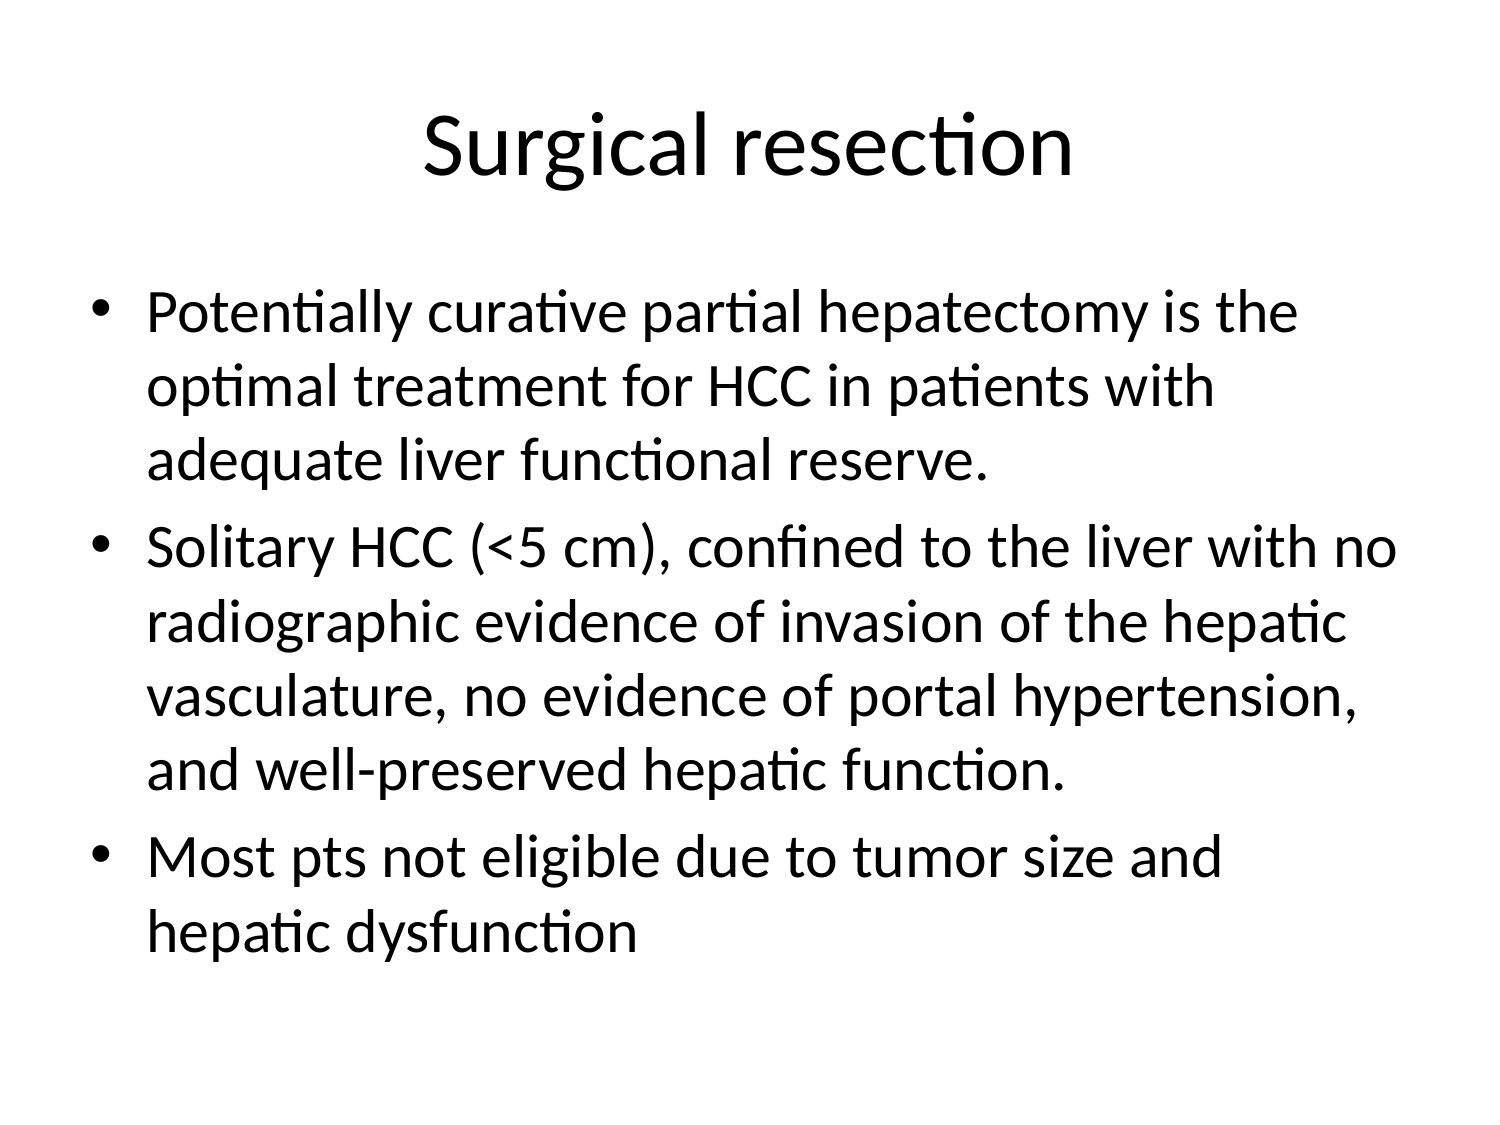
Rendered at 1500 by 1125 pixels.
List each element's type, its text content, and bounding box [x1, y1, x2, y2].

list Potentially curative partial hepatectomy is the optimal treatment for HCC in patients with adequate liver functional reserve. Solitary HCC (<5 cm), confined to the liver with no radiographic evidence of invasion of the hepatic vasculature, no evidence of portal hypertension, and well-preserved hepatic function. Most pts not eligible due to tumor size and hepatic dysfunction [75, 262, 1425, 1005]
title Surgical resection [75, 45, 1425, 233]
